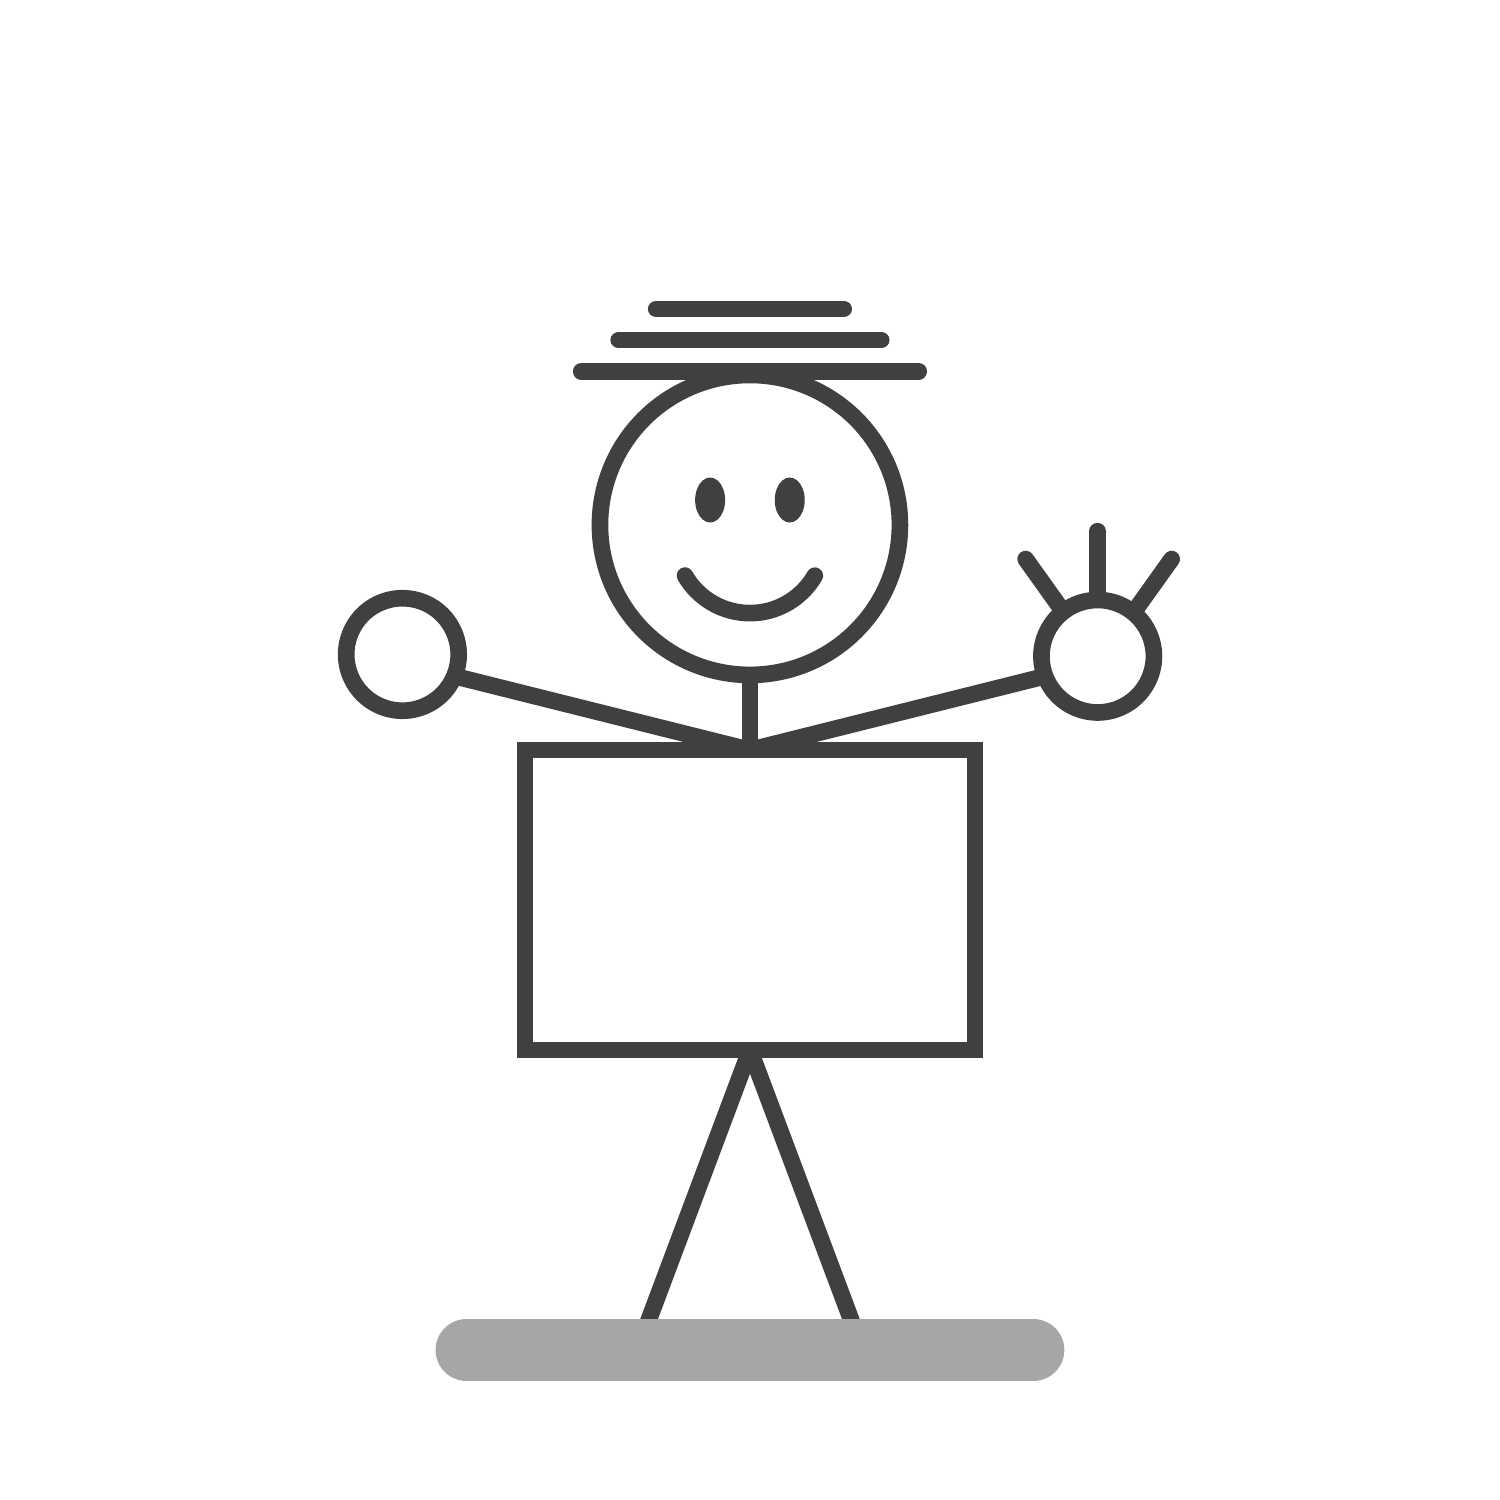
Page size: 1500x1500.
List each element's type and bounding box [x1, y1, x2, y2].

text_box [524, 750, 976, 1051]
text_box [1040, 599, 1155, 714]
text_box [684, 538, 816, 614]
text_box [773, 476, 806, 524]
text_box [1025, 559, 1064, 612]
text_box [598, 380, 901, 674]
text_box [637, 1049, 749, 1349]
text_box [694, 476, 727, 524]
text_box [449, 674, 750, 750]
text_box [1134, 559, 1172, 612]
text_box [750, 674, 1050, 750]
text_box [345, 597, 460, 712]
text_box [749, 1049, 863, 1349]
